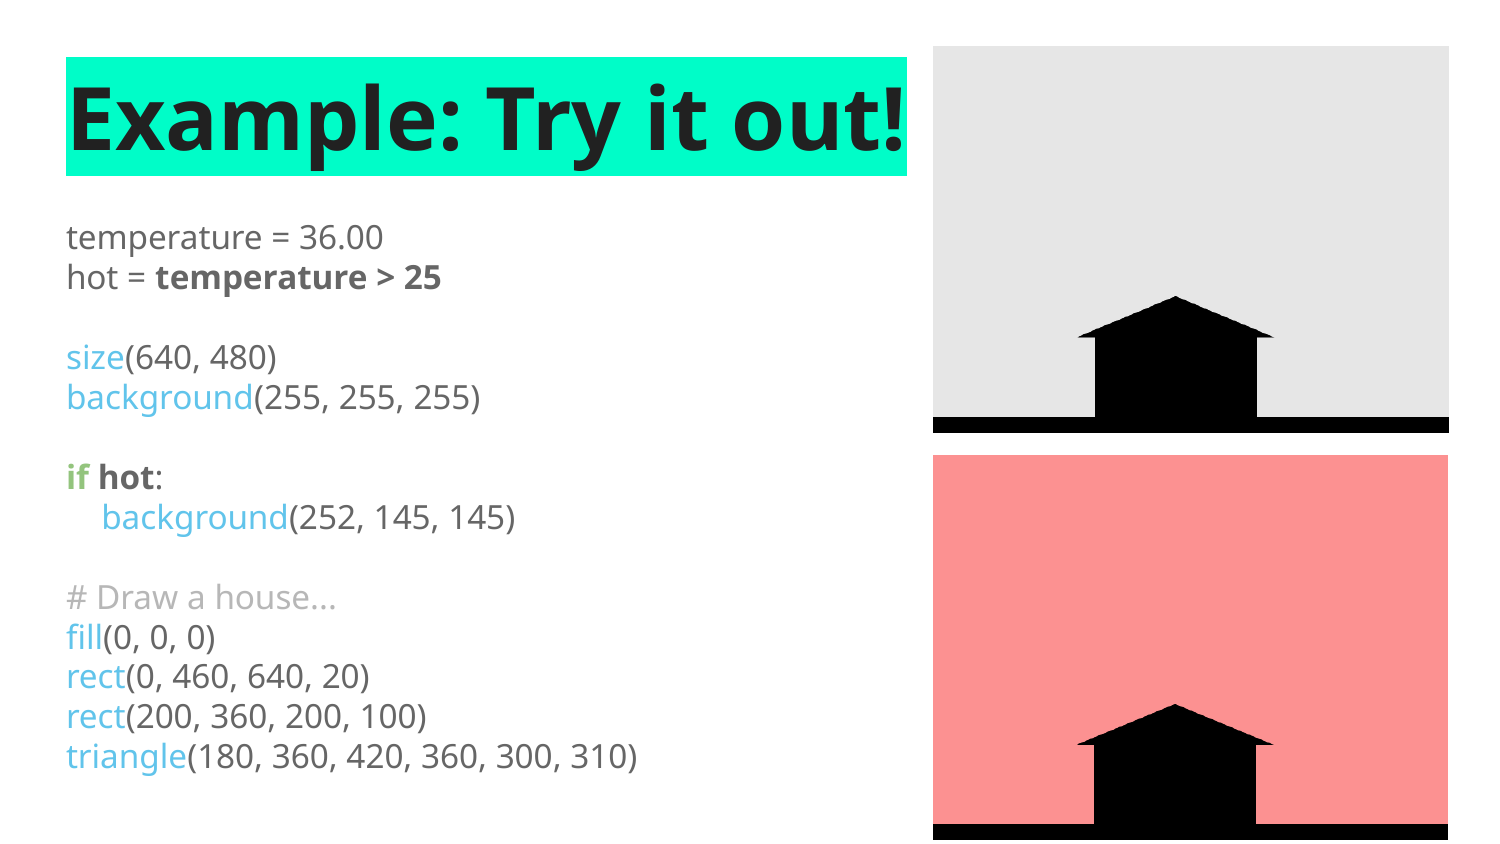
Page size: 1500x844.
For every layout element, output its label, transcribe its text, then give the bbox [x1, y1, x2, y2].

title Example: Try it out! [51, 48, 930, 180]
picture [933, 46, 1450, 434]
picture [933, 454, 1448, 841]
list temperature = 36.00 hot = temperature > 25 size(640, 480) background(255, 255, 255) if hot: background(252, 145, 145) # Draw a house... fill(0, 0, 0) rect(0, 460, 640, 20) rect(200, 360, 200, 100) triangle(180, 360, 420, 360, 300, 310) [51, 201, 1449, 844]
